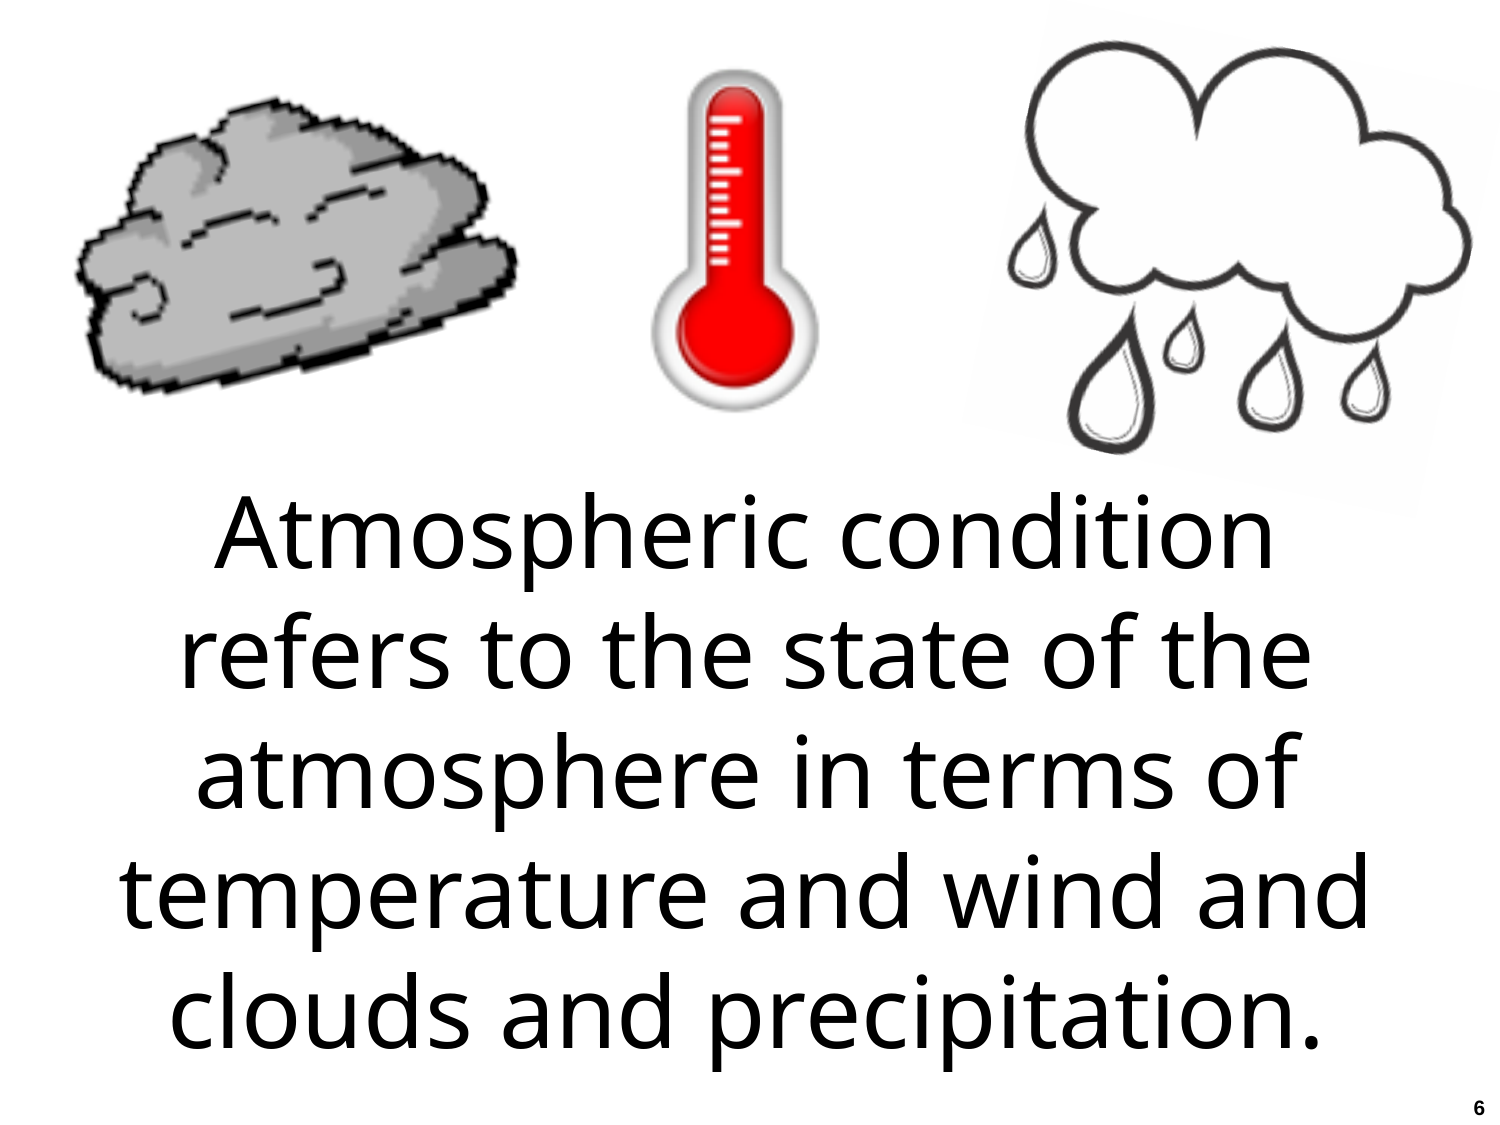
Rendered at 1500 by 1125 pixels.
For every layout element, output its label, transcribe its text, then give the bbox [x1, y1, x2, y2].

picture [0, 0, 839, 847]
title Atmospheric condition refers to the state of the atmosphere in terms of temperature and wind and clouds and precipitation. [53, 462, 1441, 1075]
picture [963, 0, 1500, 517]
slide_number 6 [1187, 1087, 1500, 1125]
